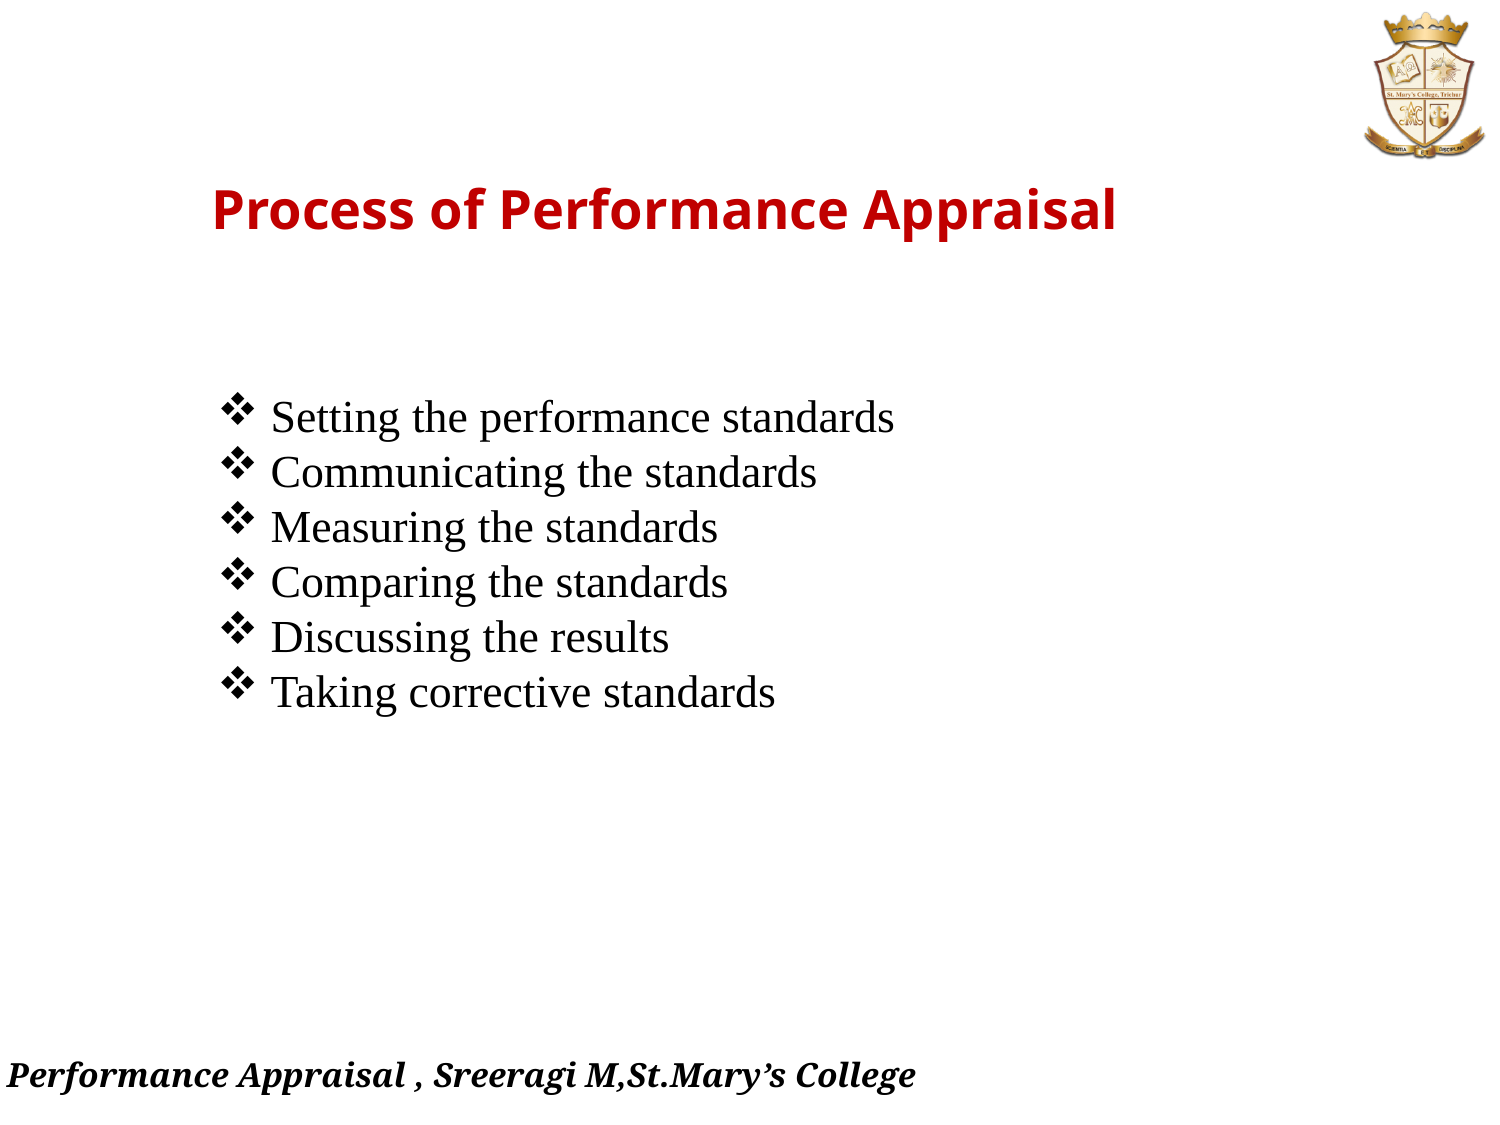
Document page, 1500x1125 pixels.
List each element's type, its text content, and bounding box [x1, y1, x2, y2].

text_box Setting the performance standards Communicating the standards Measuring the standards Comparing the standards Discussing the results Taking corrective standards [202, 324, 1500, 834]
text_box Performance Appraisal , Sreeragi M,St.Mary’s College [0, 1046, 932, 1102]
picture [1342, 0, 1500, 183]
text_box Process of Performance Appraisal [60, 168, 1270, 248]
